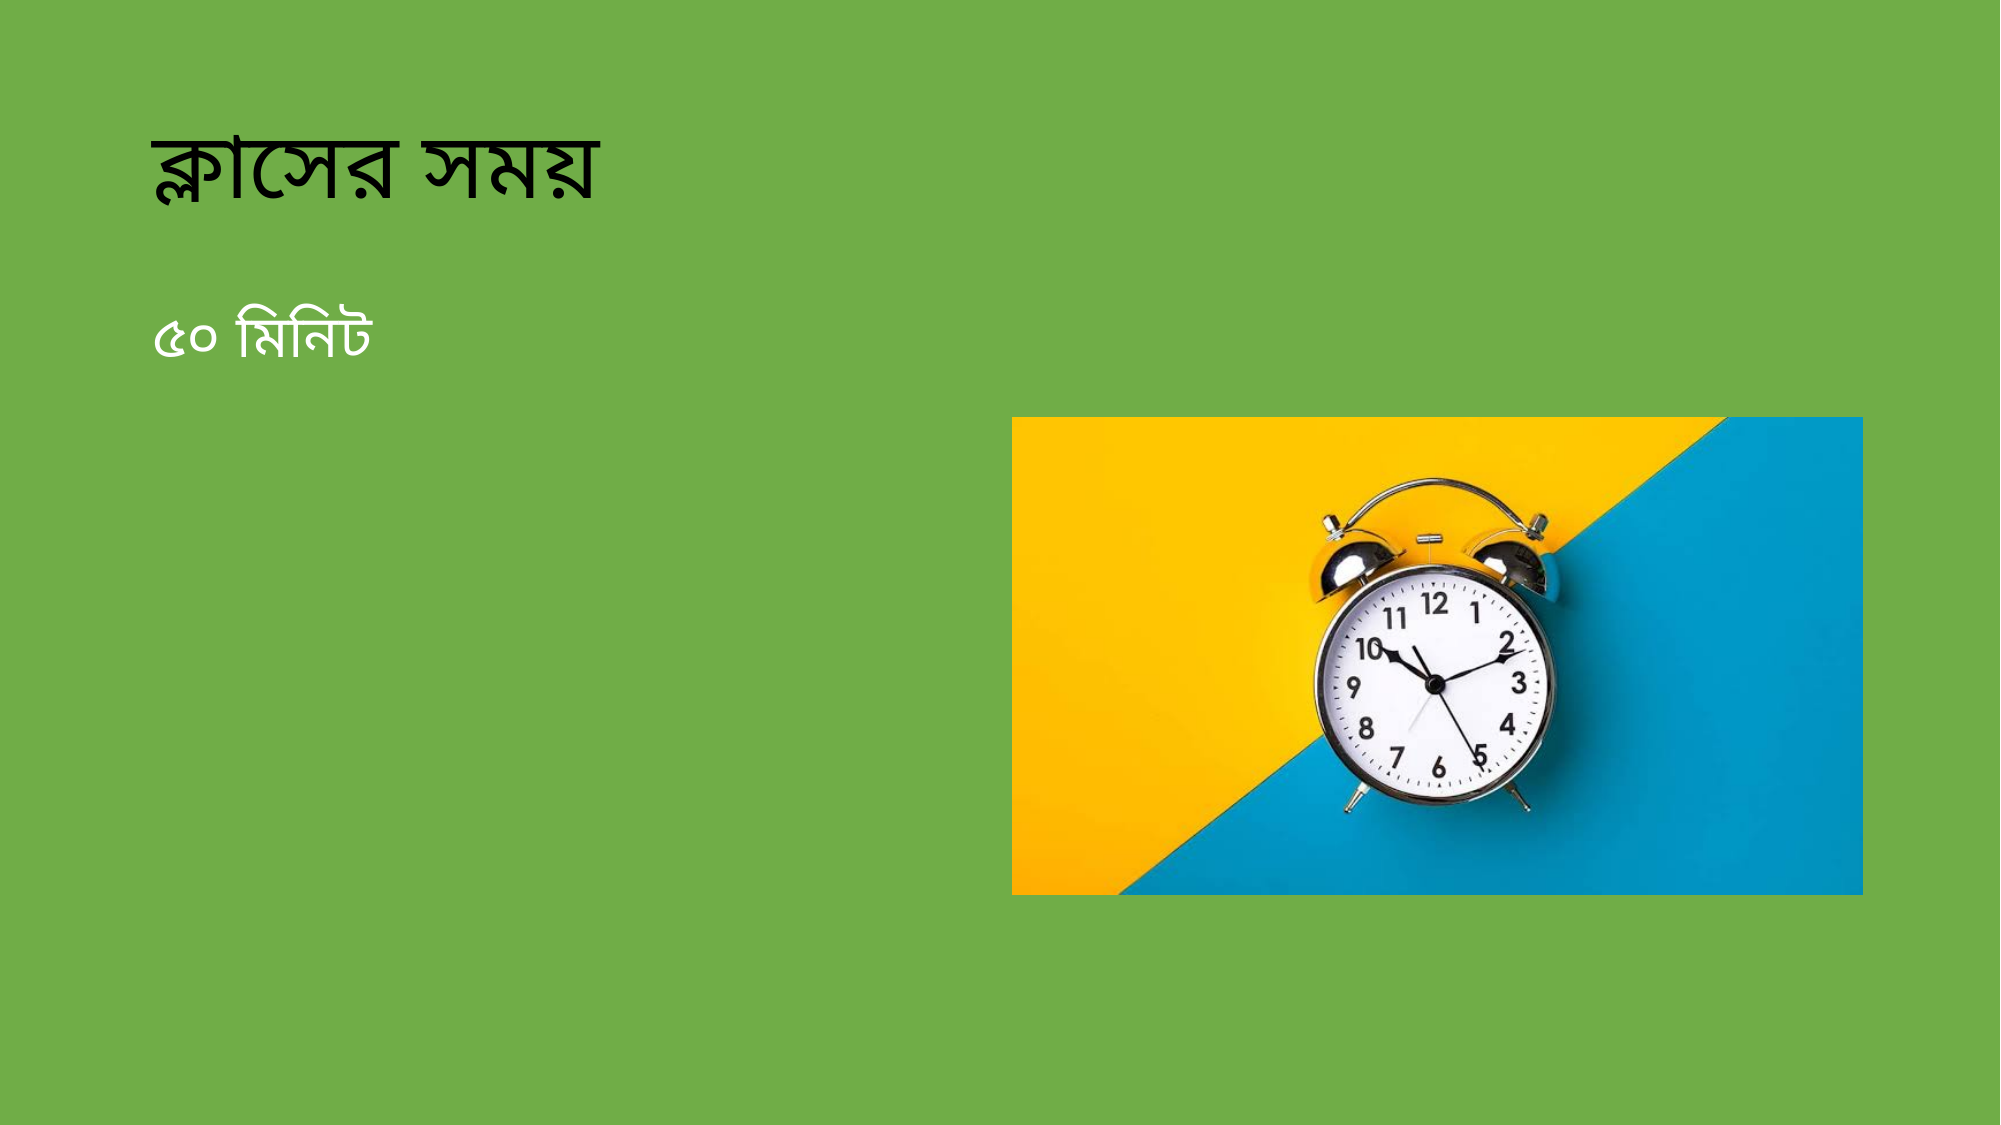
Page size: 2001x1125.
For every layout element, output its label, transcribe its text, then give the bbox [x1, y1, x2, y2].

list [1012, 417, 1863, 896]
title ক্লাসের সময় [137, 59, 1863, 278]
list ৫০ মিনিট [137, 299, 988, 1014]
